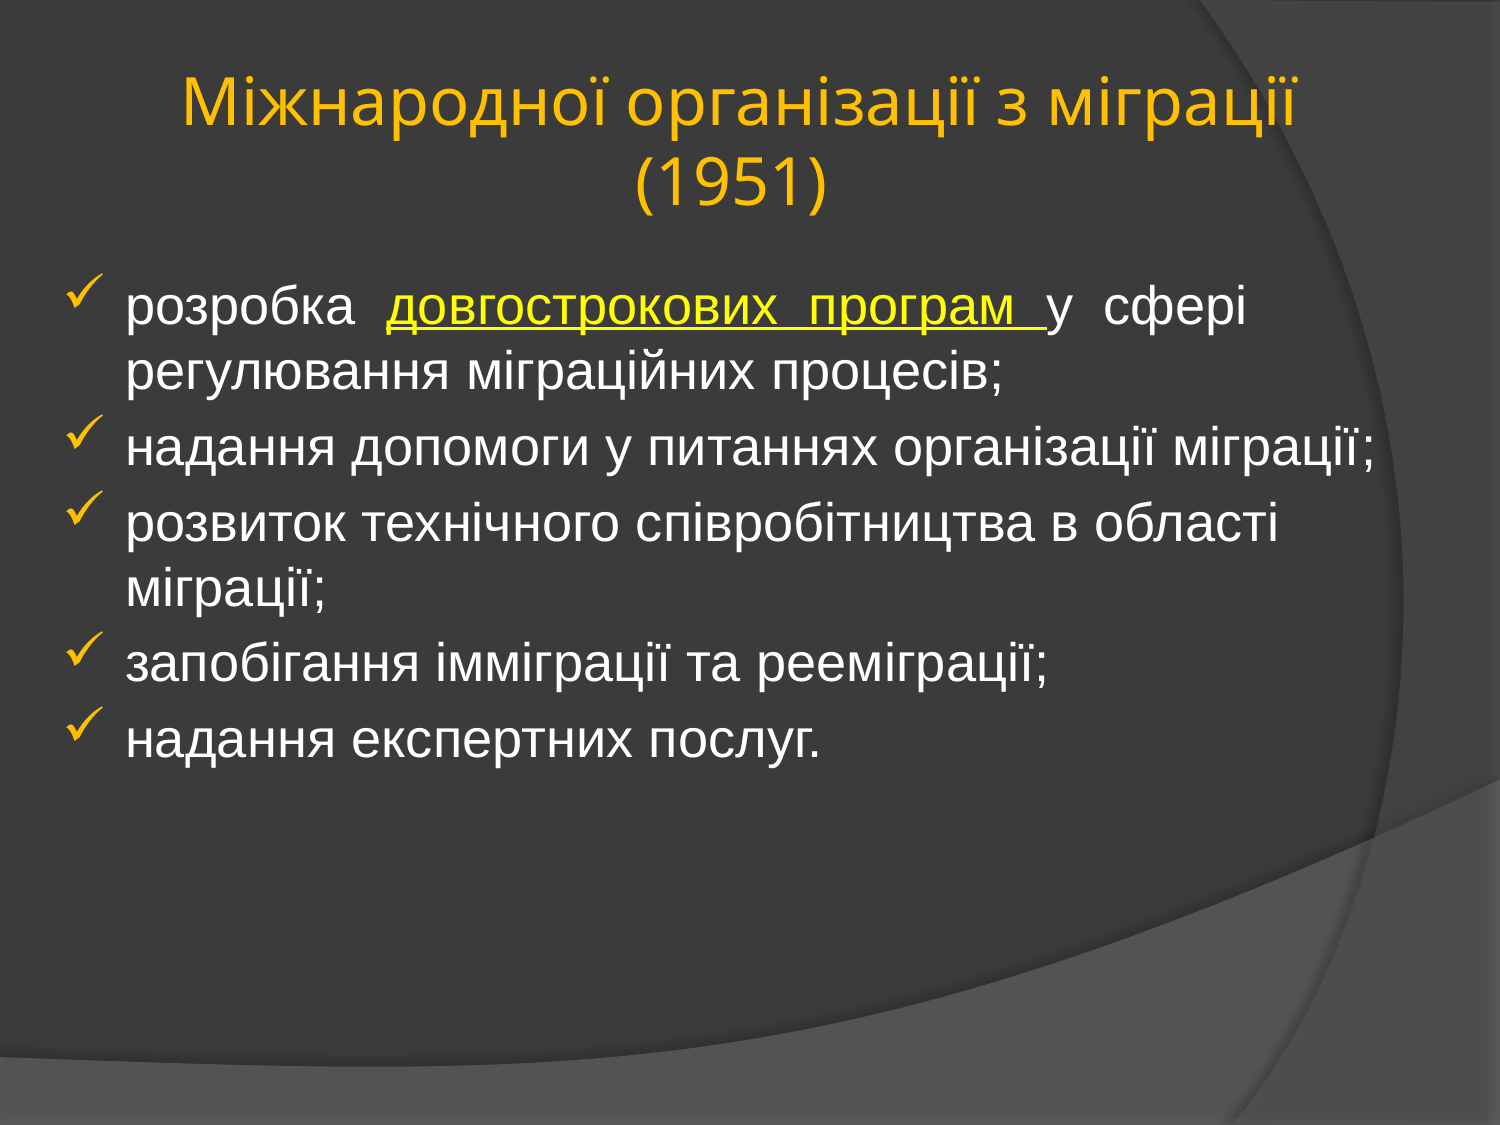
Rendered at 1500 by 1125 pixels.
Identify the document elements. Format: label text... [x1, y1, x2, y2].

list розробка довгострокових програм у сфері регулювання міграційних процесів; надання допомоги у питаннях організації міграції; розвиток технічного співробітництва в області міграції; запобігання імміграції та рееміграції; надання експертних послуг. [41, 262, 1471, 1094]
title Міжнародної організації з міграції (1951) [75, 45, 1388, 233]
